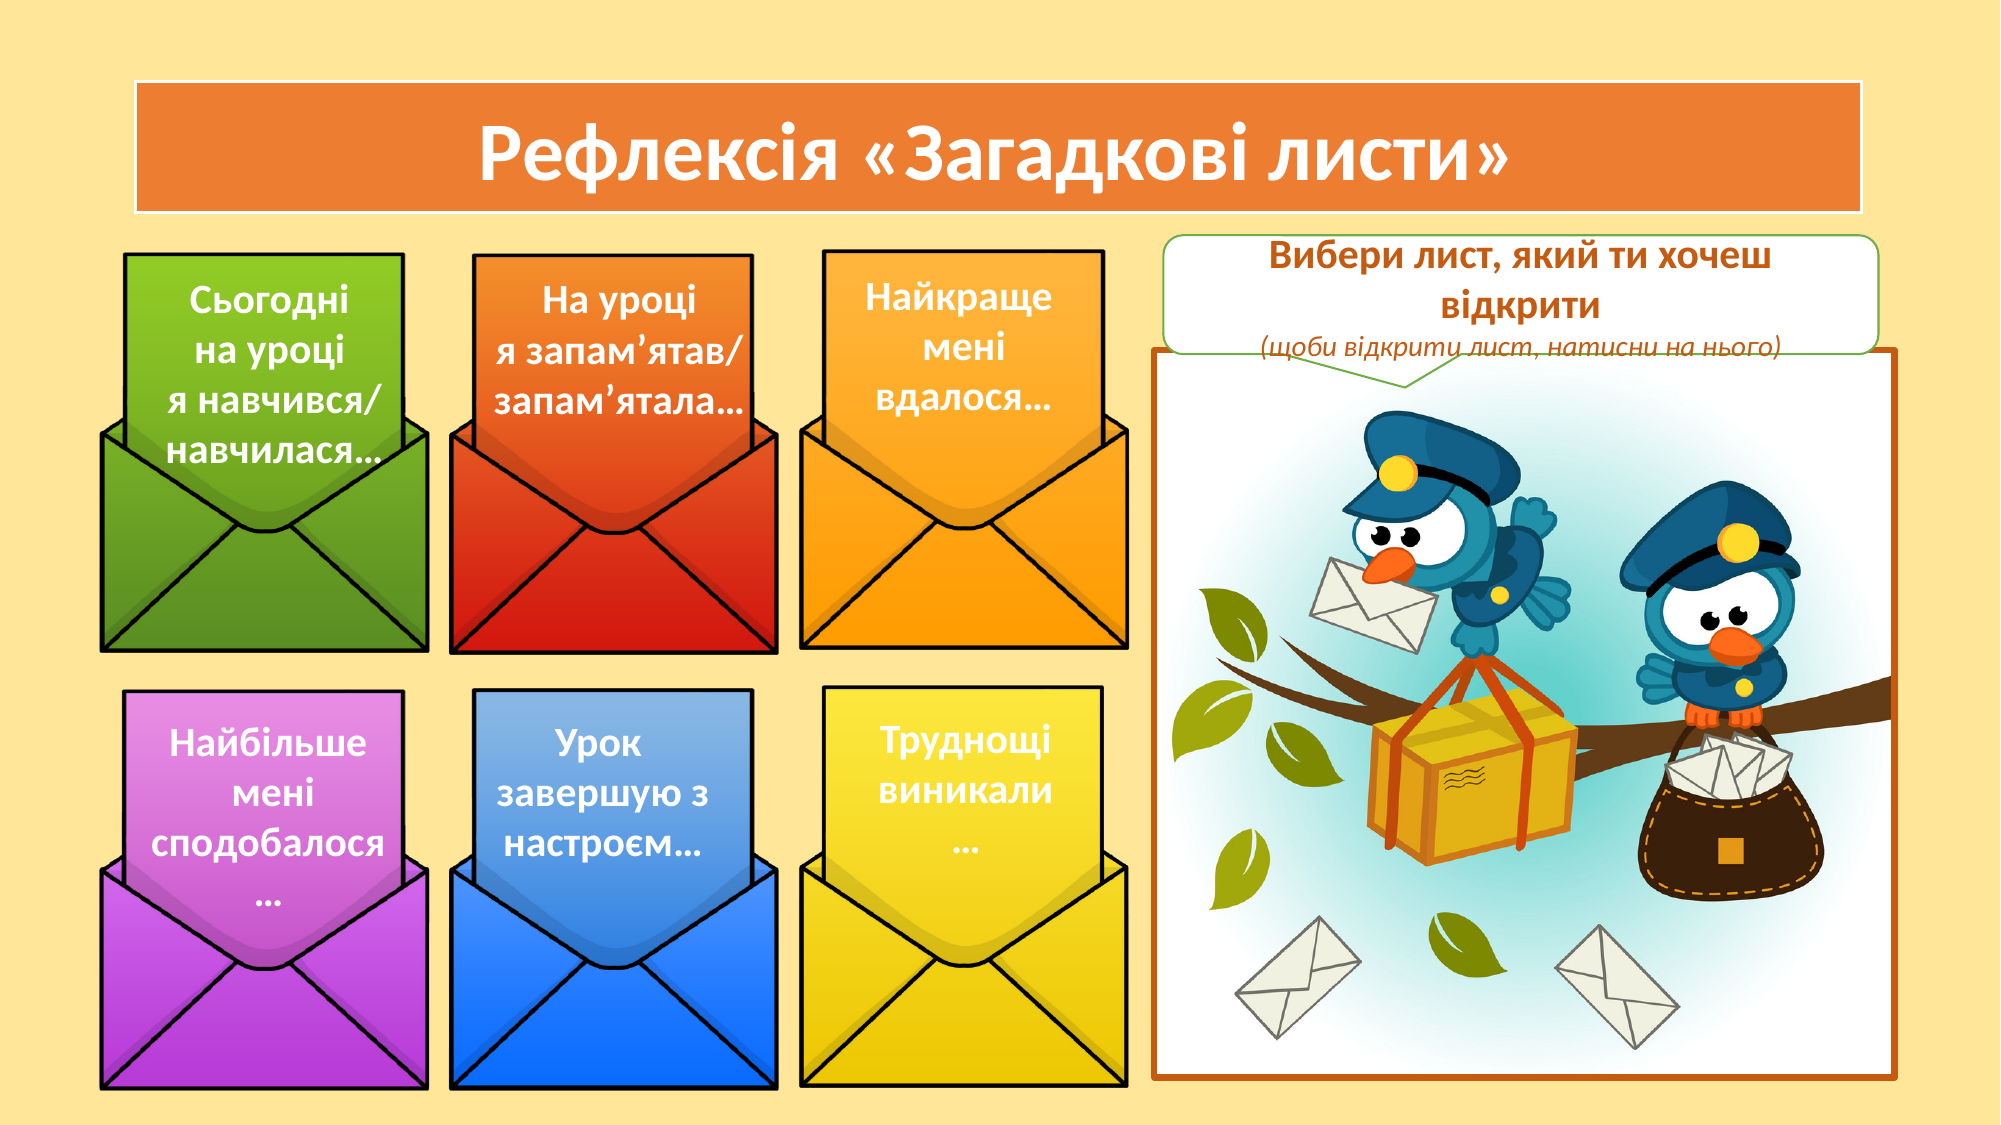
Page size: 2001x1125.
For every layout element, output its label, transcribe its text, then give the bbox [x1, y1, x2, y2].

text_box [439, 239, 788, 665]
text_box Вибери лист, який ти хочеш відкрити (щоби відкрити лист, натисни на нього) [1162, 234, 1880, 353]
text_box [89, 675, 439, 1101]
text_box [789, 235, 1139, 660]
text_box Рефлексія «Загадкові листи» [134, 80, 1863, 214]
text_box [789, 671, 1138, 1098]
picture [1157, 353, 1892, 1075]
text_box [439, 674, 788, 1100]
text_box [90, 238, 439, 663]
